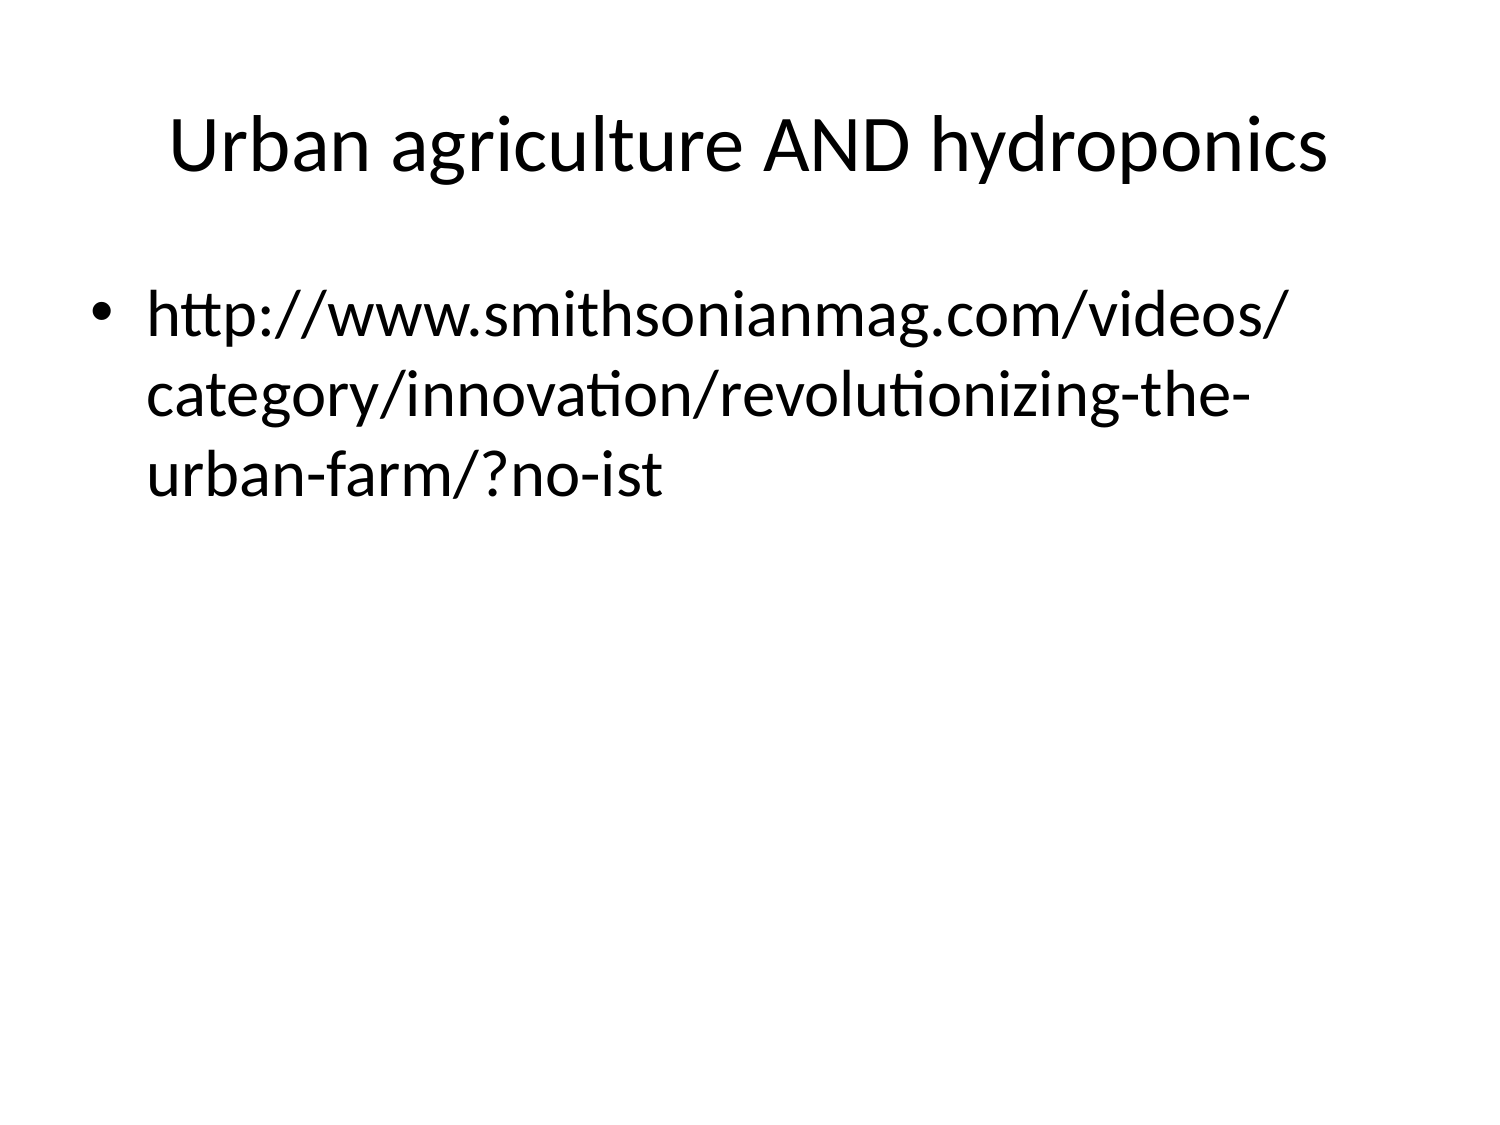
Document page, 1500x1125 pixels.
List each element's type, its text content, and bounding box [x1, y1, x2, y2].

title Urban agriculture AND hydroponics [75, 45, 1425, 233]
list http://www.smithsonianmag.com/videos/category/innovation/revolutionizing-the-urban-farm/?no-ist [75, 262, 1425, 1005]
